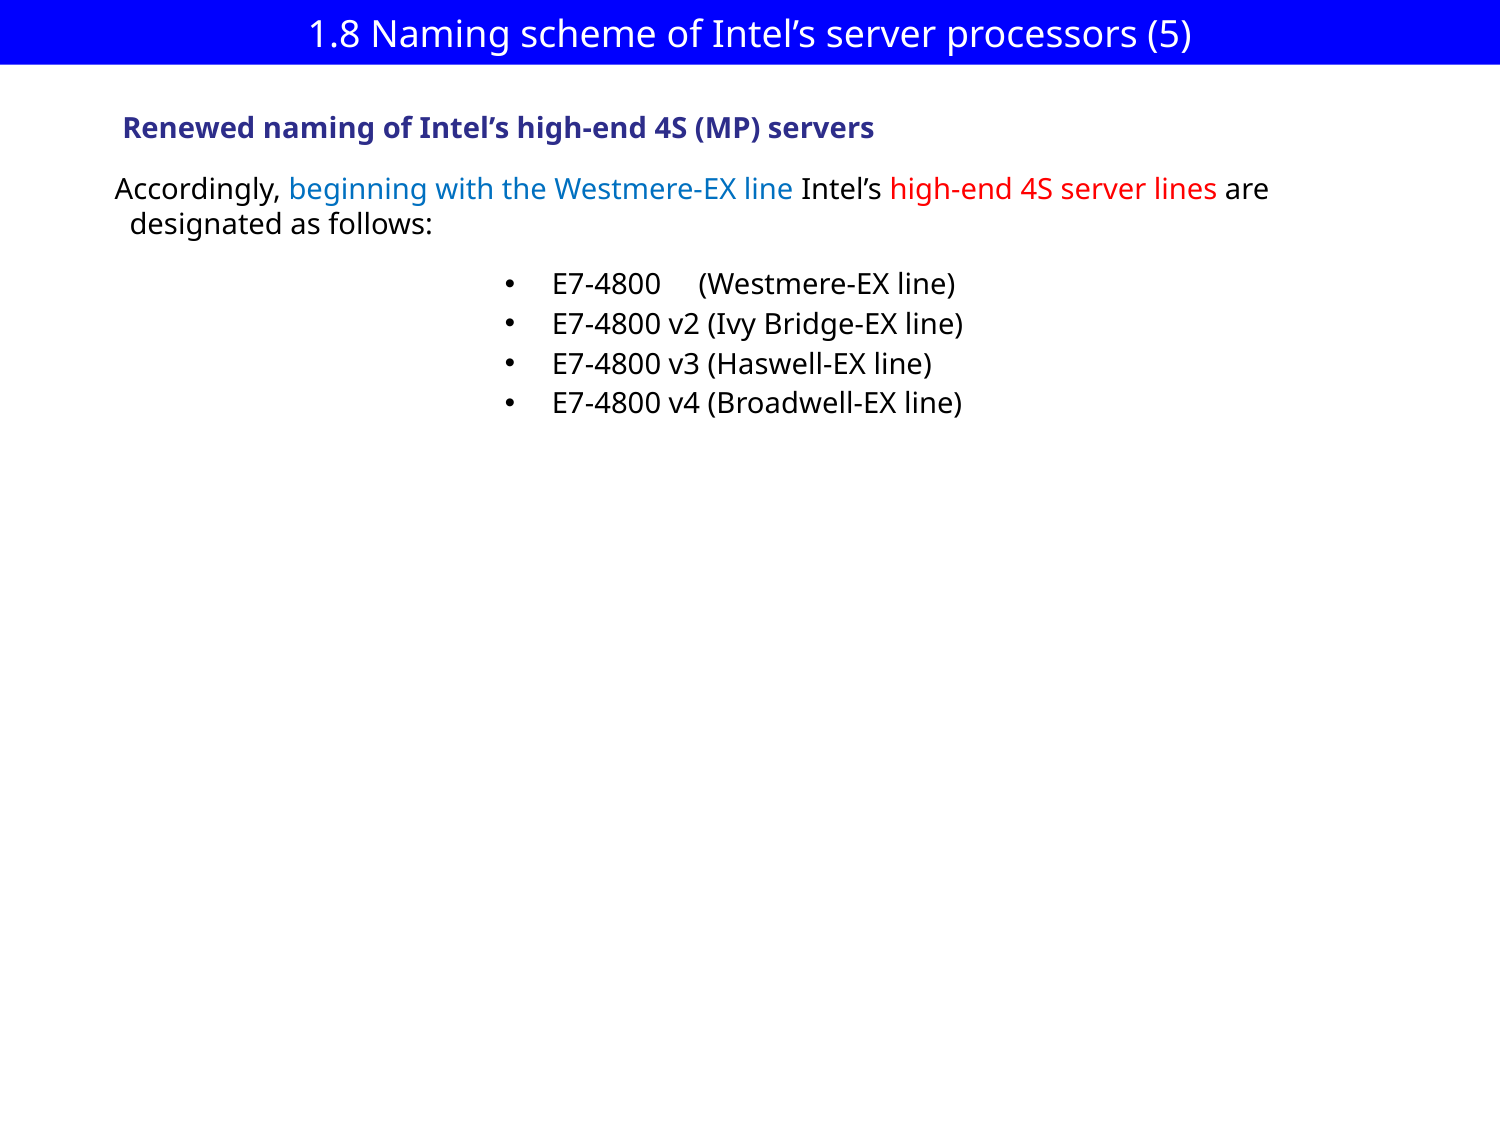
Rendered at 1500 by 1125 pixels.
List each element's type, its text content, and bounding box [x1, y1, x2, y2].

title 1.8 Naming scheme of Intel’s server processors (5) [0, 0, 1500, 65]
text_box E7-4800 (Westmere-EX line) E7-4800 v2 (Ivy Bridge-EX line) E7-4800 v3 (Haswell-EX line) E7-4800 v4 (Broadwell-EX line) [490, 257, 979, 427]
text_box Accordingly, beginning with the Westmere-EX line Intel’s high-end 4S server lines are designated as follows: [99, 162, 1292, 248]
text_box Renewed naming of Intel’s high-end 4S (MP) servers [107, 101, 891, 152]
